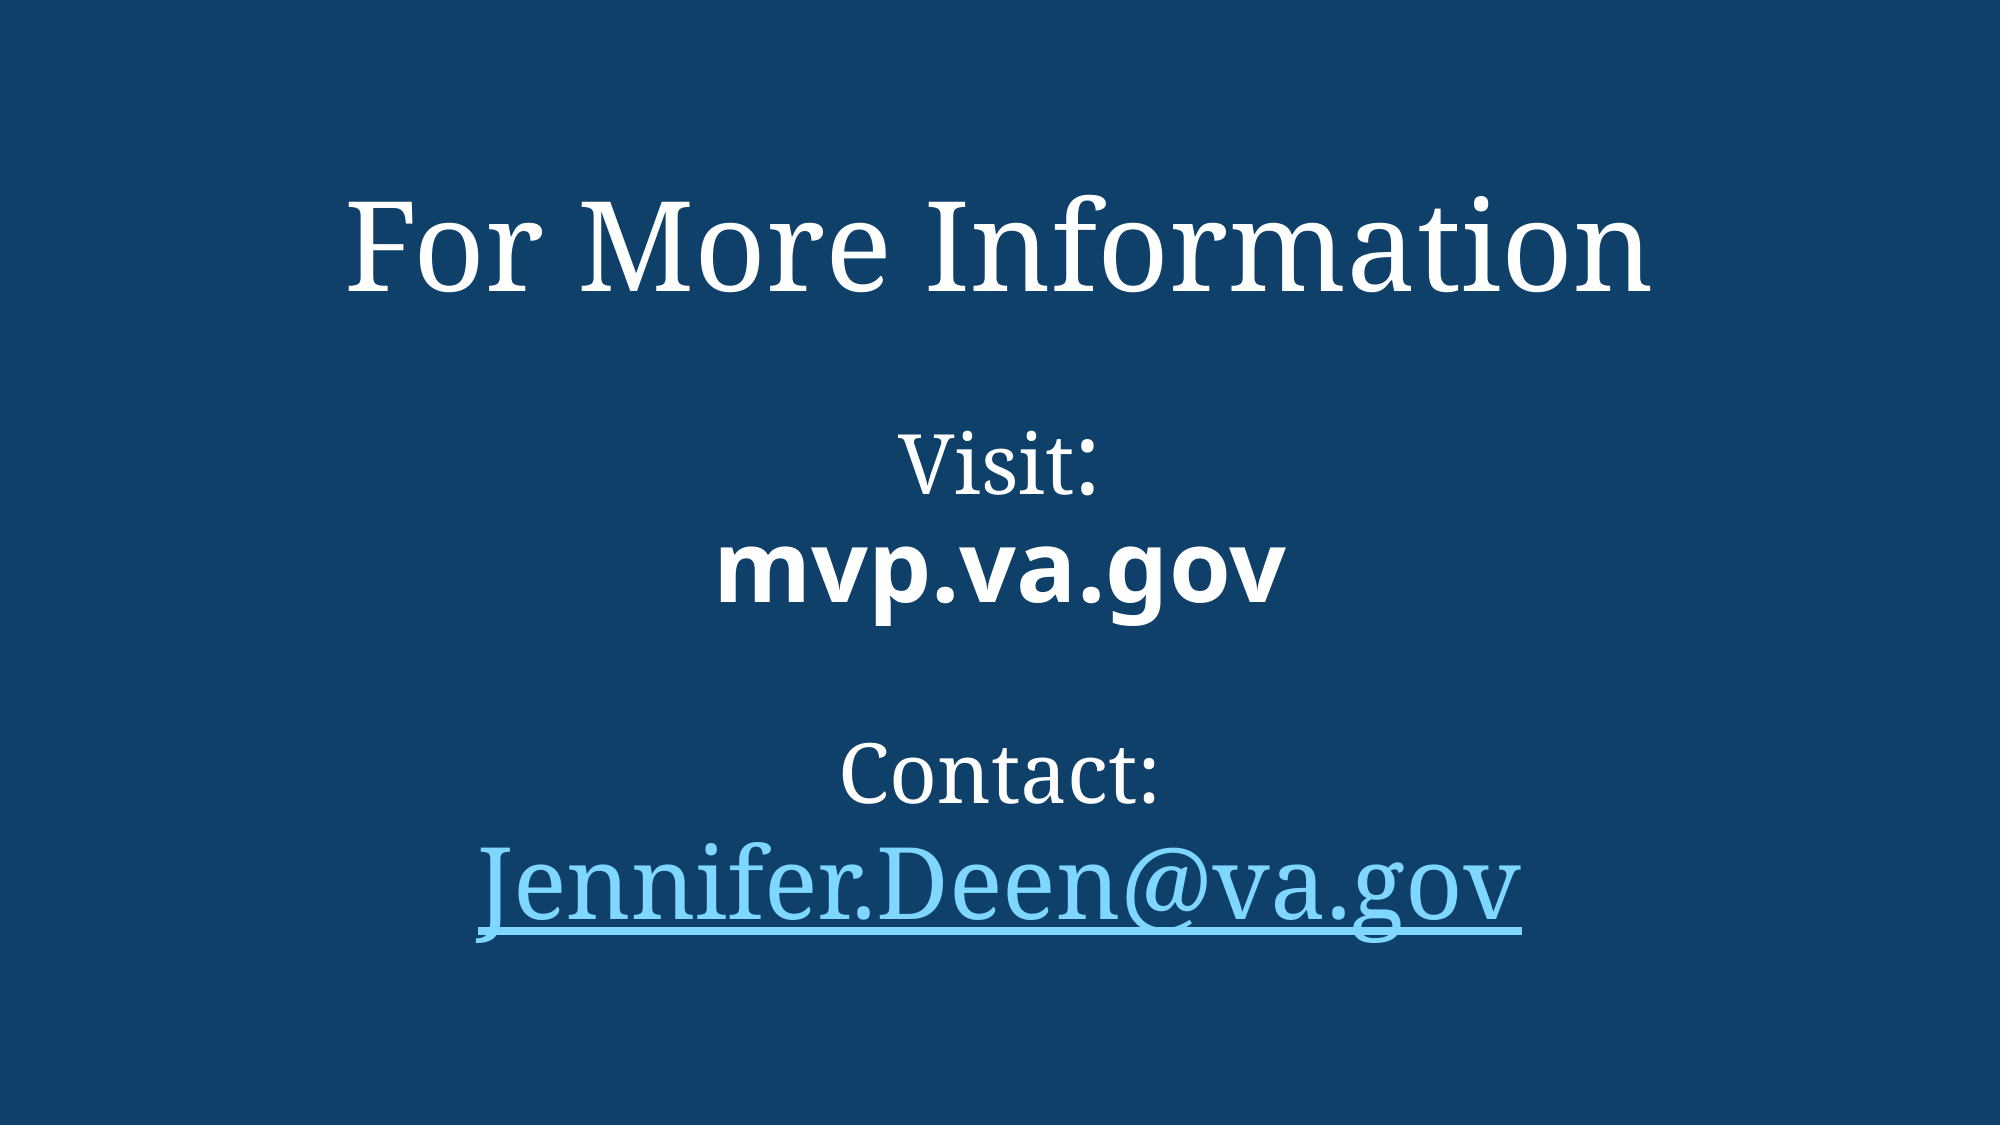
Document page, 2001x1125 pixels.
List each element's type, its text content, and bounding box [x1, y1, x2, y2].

title For More Information Visit: mvp.va.gov Contact: Jennifer.Deen@va.gov [137, 51, 1863, 1076]
